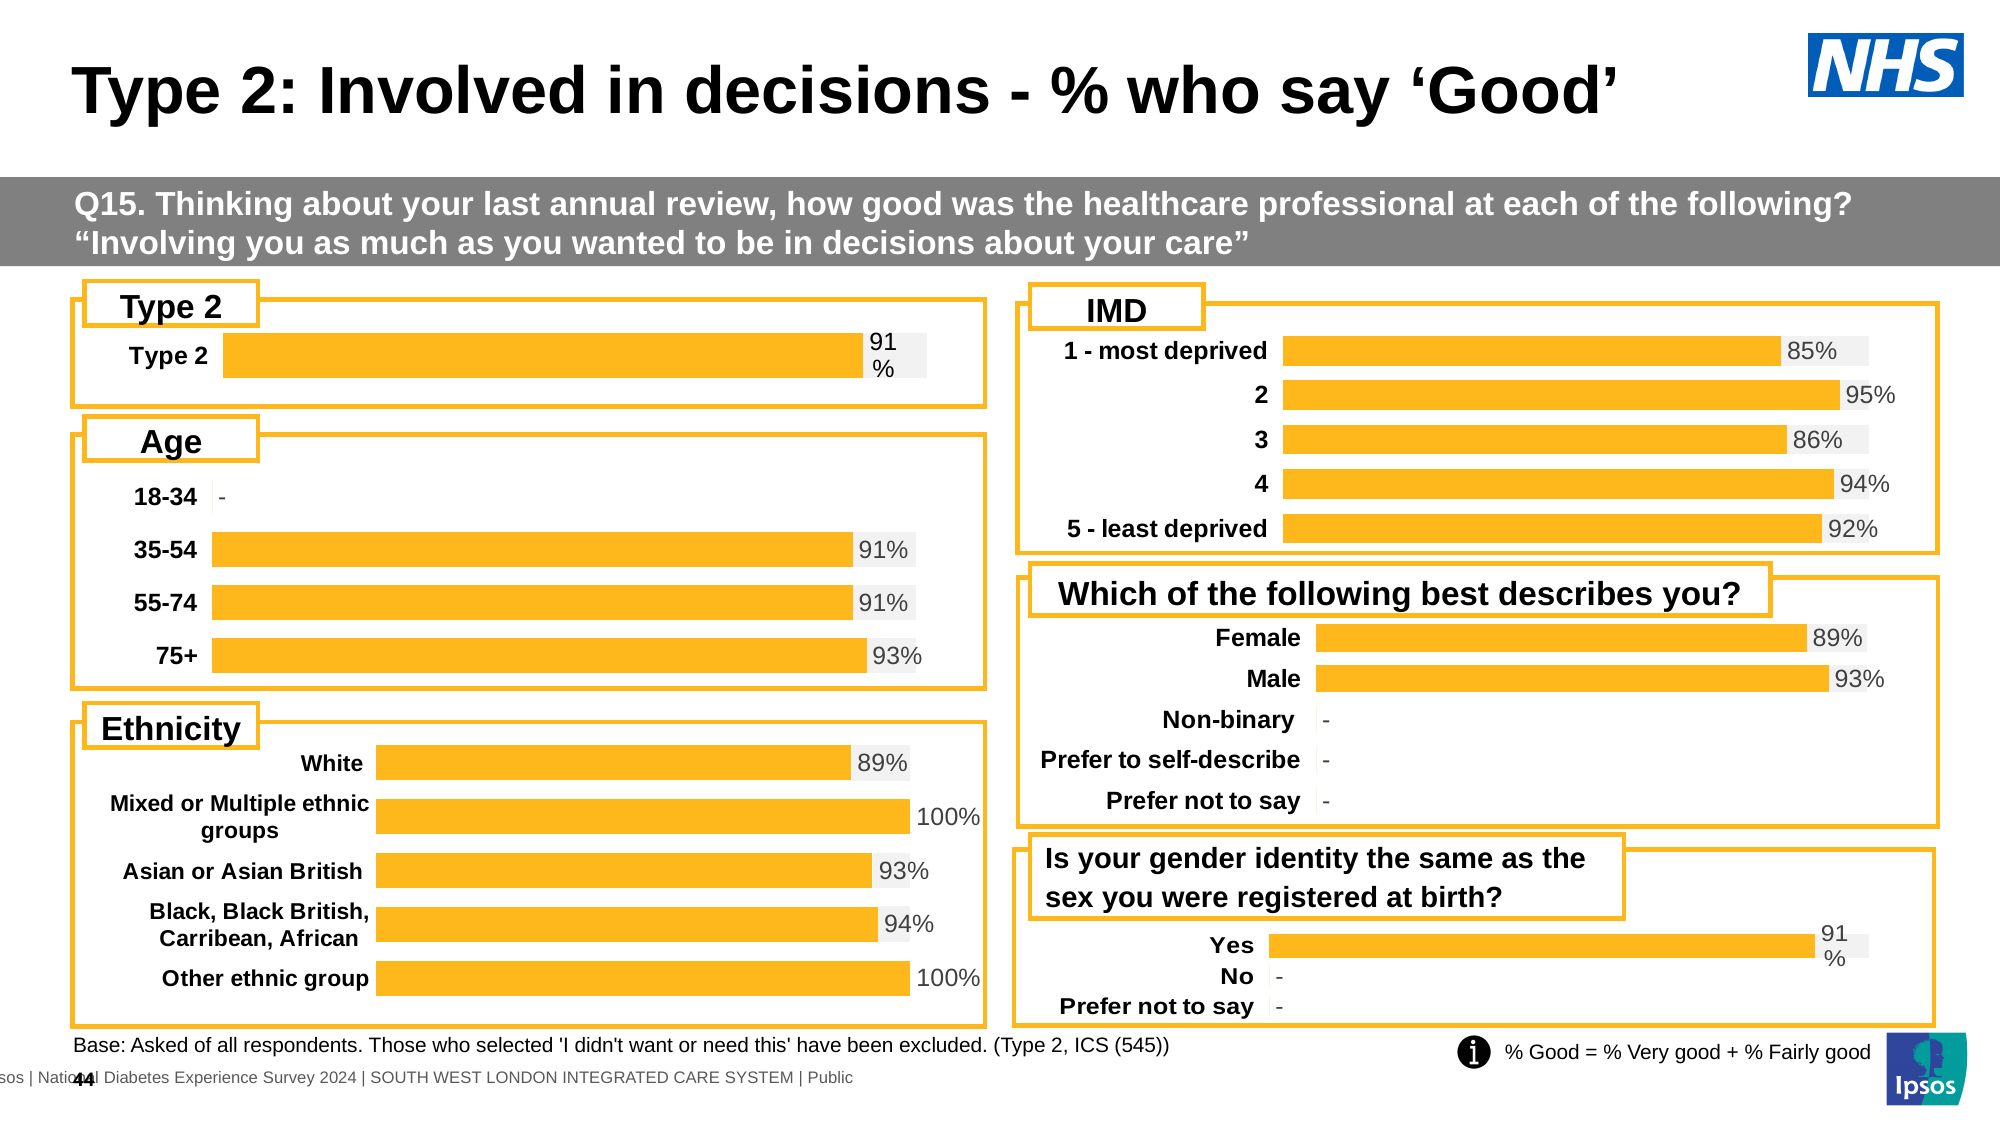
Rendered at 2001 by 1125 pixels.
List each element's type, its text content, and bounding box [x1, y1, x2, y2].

text_box [72, 721, 986, 1027]
text_box [72, 433, 986, 689]
picture [1886, 1032, 1968, 1106]
text_box Age [83, 415, 259, 462]
text_box Base: Asked of all respondents. Those who selected 'I didn't want or need this' have been excluded. (Type 2, ICS (545)) [73, 1031, 1270, 1057]
text_box Is your gender identity the same as the sex you were registered at birth? [1029, 834, 1625, 919]
chart [90, 296, 986, 428]
chart [78, 735, 986, 1006]
text_box [1017, 576, 1939, 828]
title Type 2: Involved in decisions - % who say ‘Good’ [71, 32, 1809, 124]
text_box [1270, 1031, 1886, 1073]
picture [1807, 33, 1964, 97]
text_box [1013, 848, 1935, 1026]
text_box Q15. Thinking about your last annual review, how good was the healthcare professional at each of the following? “Involving you as much as you wanted to be in decisions about your care” [0, 177, 2000, 267]
text_box [1017, 303, 1939, 554]
text_box Ethnicity [83, 702, 259, 735]
text_box Type 2 [83, 280, 259, 326]
text_box Which of the following best describes you? [1029, 563, 1772, 595]
text_box IMD [1029, 283, 1205, 330]
chart [115, 470, 923, 695]
text_box 44 [58, 1059, 116, 1120]
chart [1025, 921, 1938, 1023]
chart [1023, 595, 1933, 827]
text_box [72, 299, 90, 408]
chart [1041, 328, 1939, 553]
